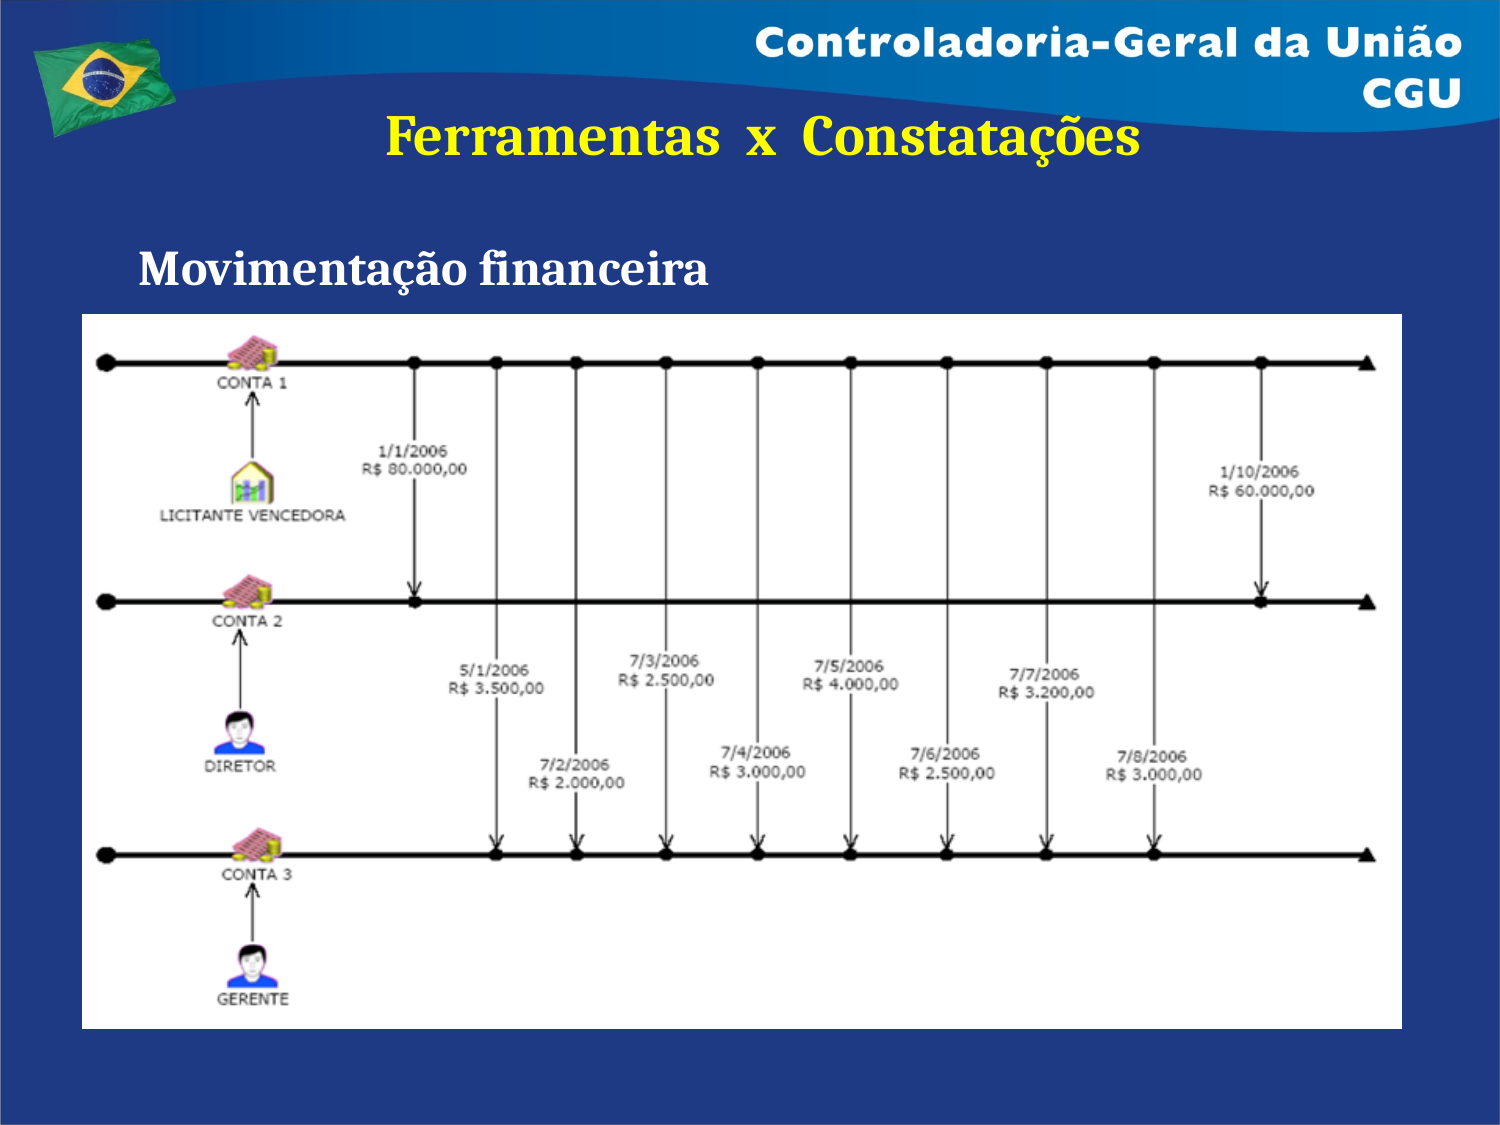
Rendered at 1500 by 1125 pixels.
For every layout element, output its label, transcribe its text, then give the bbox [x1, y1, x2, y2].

picture [0, 0, 1500, 1125]
text_box Movimentação financeira [123, 227, 1400, 303]
text_box Ferramentas x Constatações [370, 90, 1170, 175]
